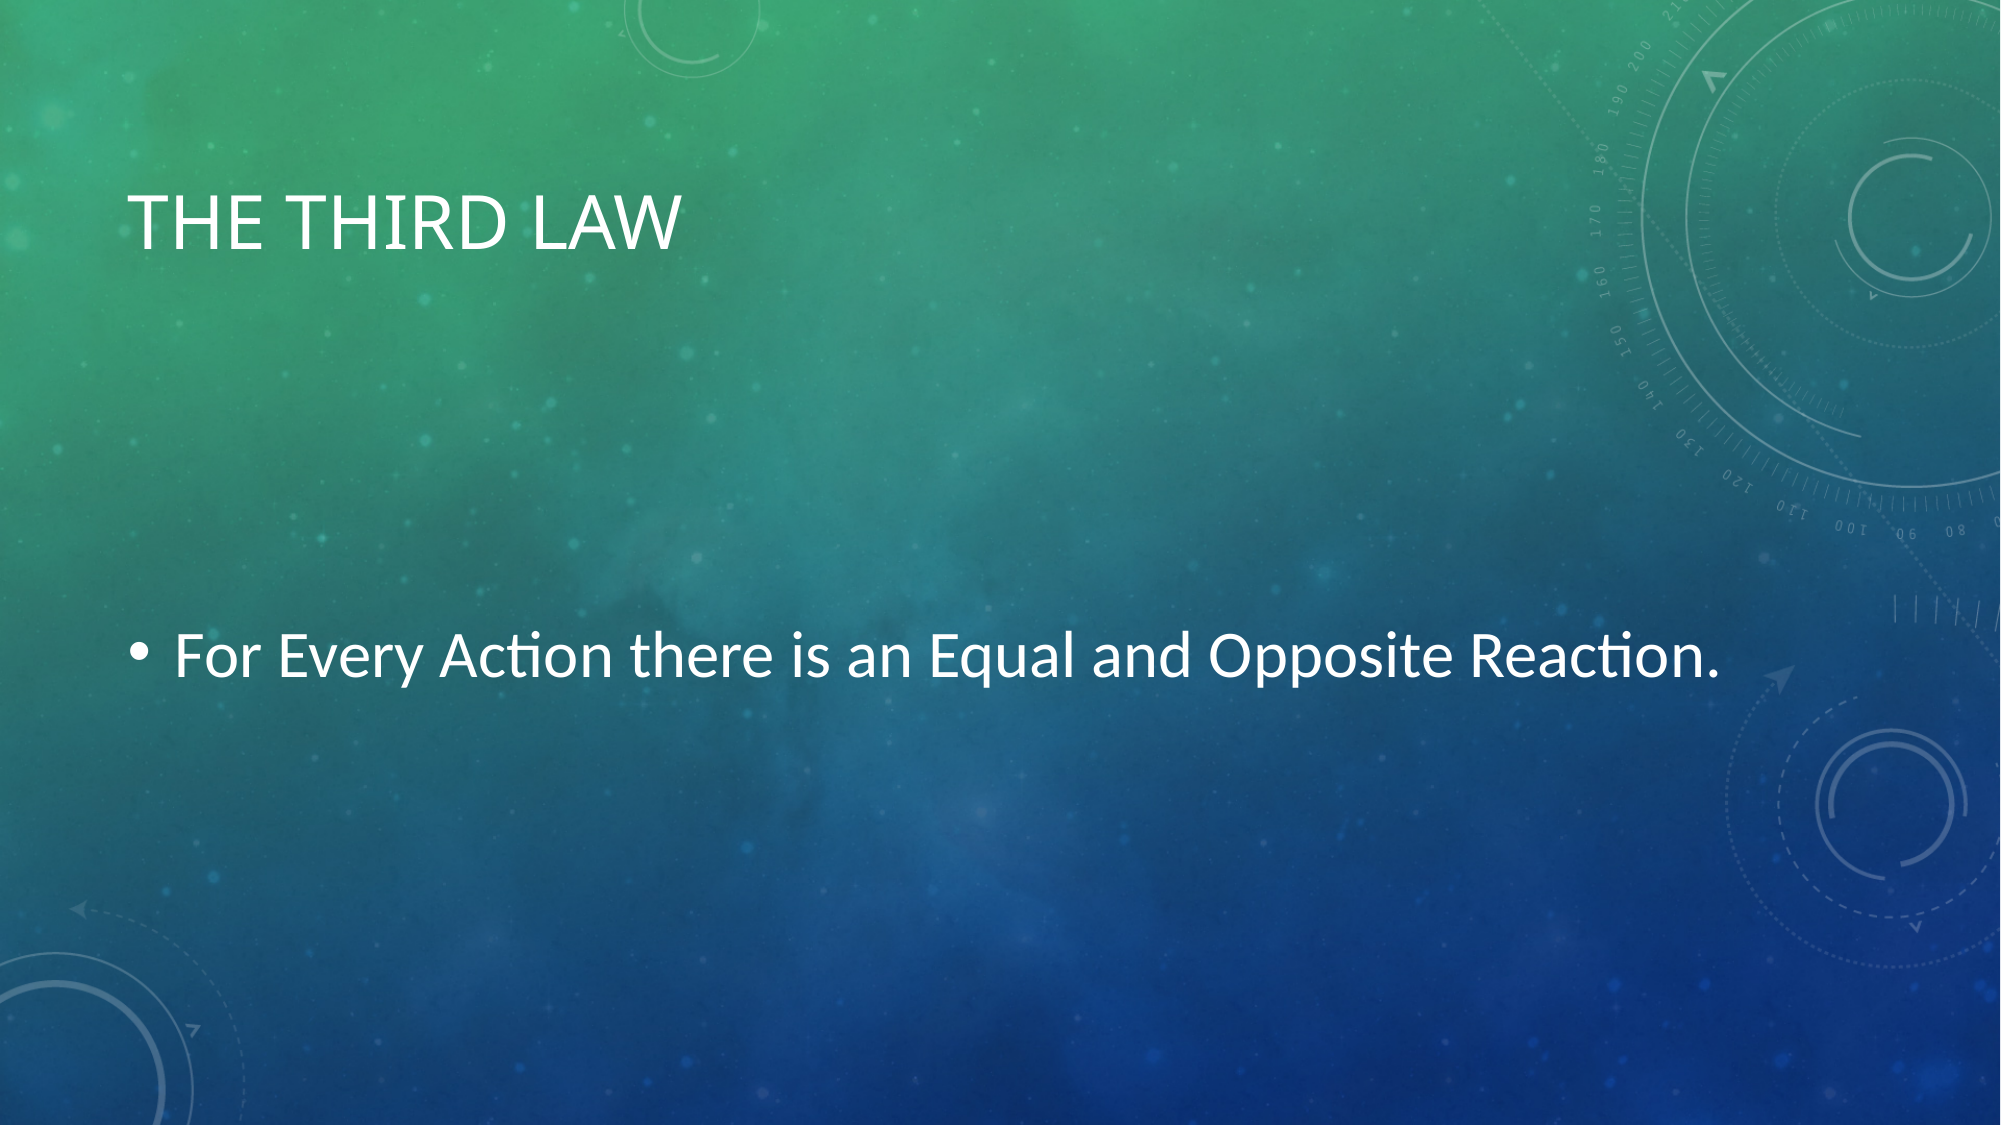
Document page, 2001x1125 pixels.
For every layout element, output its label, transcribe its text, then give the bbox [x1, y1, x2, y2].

list For Every Action there is an Equal and Opposite Reaction. [112, 351, 1775, 950]
picture [0, 0, 2001, 1125]
title The Third law [112, 99, 1775, 339]
